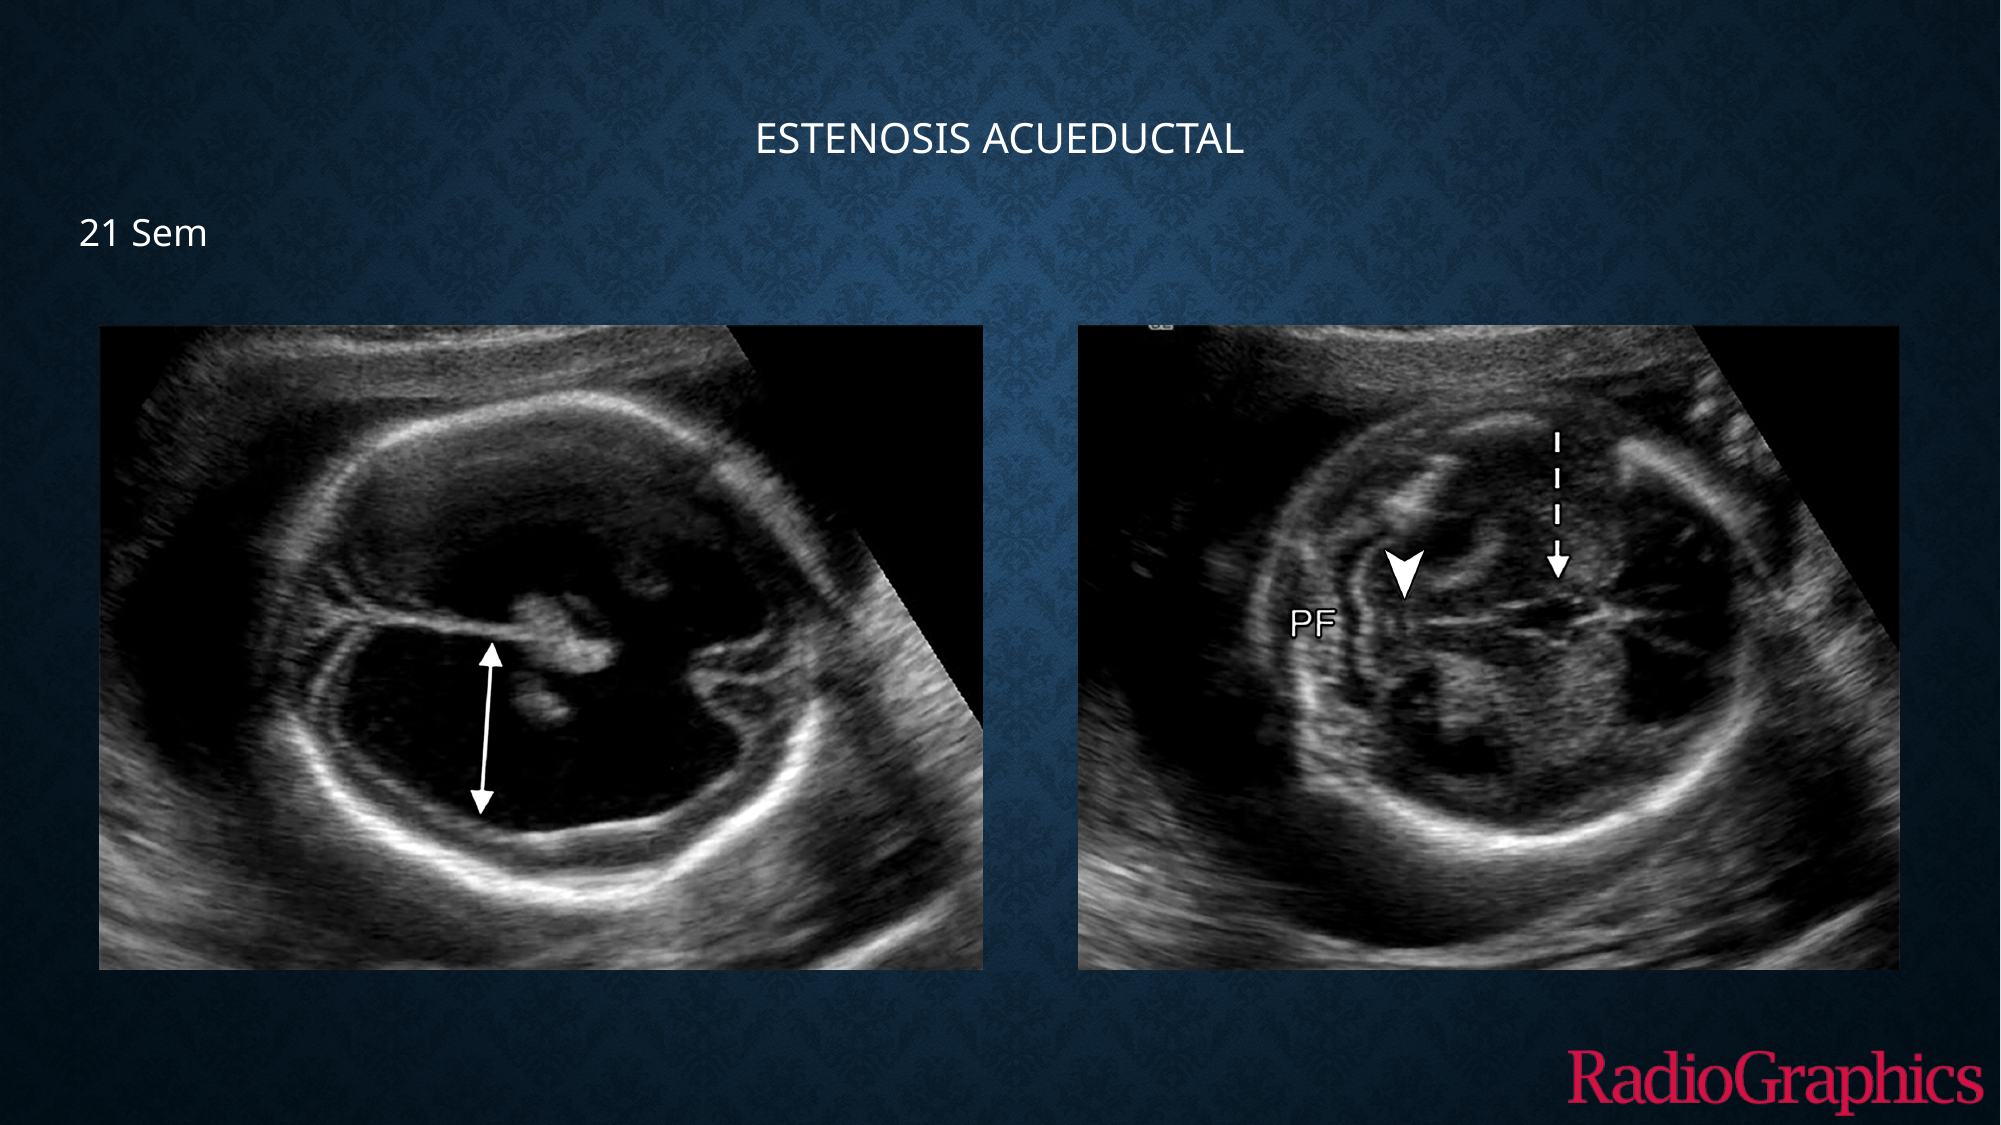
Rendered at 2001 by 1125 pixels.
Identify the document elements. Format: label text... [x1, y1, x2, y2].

picture [99, 325, 984, 970]
picture [1077, 325, 1901, 970]
text_box 21 Sem [63, 201, 1801, 307]
picture [1567, 1049, 1984, 1116]
text_box ESTENOSIS ACUEDUCTAL [739, 104, 1261, 169]
